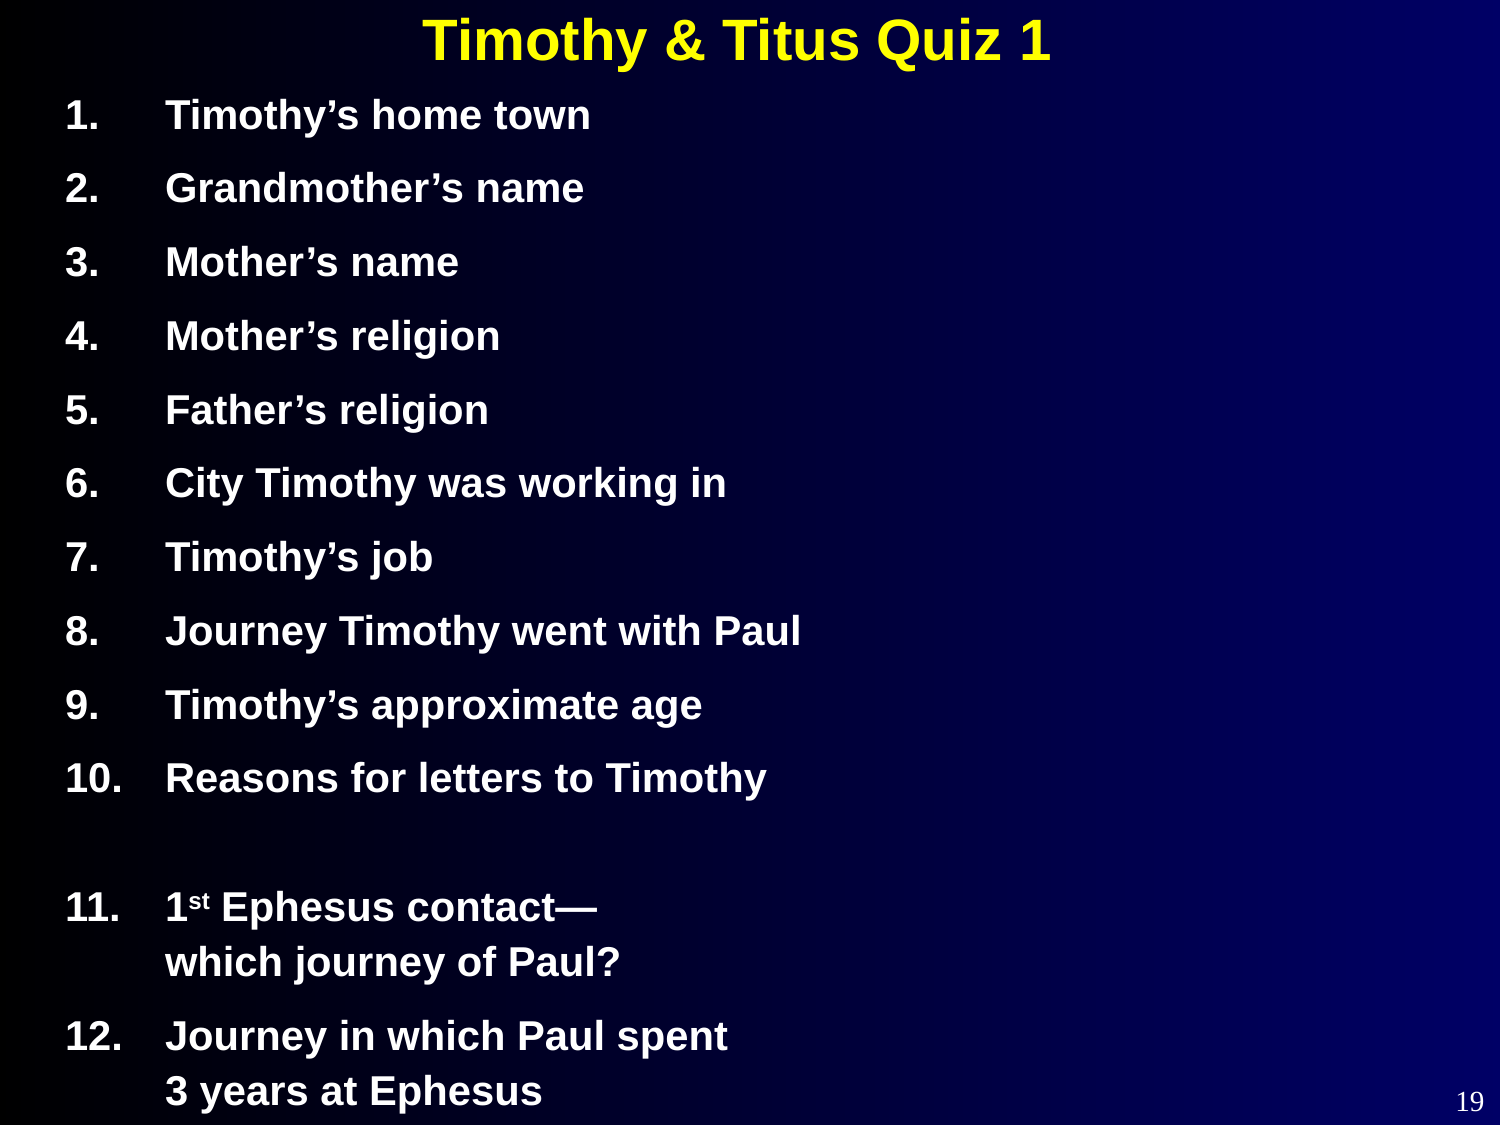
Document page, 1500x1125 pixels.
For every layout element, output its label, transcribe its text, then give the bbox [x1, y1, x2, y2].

slide_number 19 [1427, 1088, 1500, 1125]
title Timothy & Titus Quiz 1 [99, 0, 1375, 75]
list Timothy’s home town Grandmother’s name Mother’s name Mother’s religion Father’s religion City Timothy was working in Timothy’s job Journey Timothy went with Paul Timothy’s approximate age Reasons for letters to Timothy 1st Ephesus contact— which journey of Paul? Journey in which Paul spent 3 years at Ephesus [50, 75, 1500, 1088]
